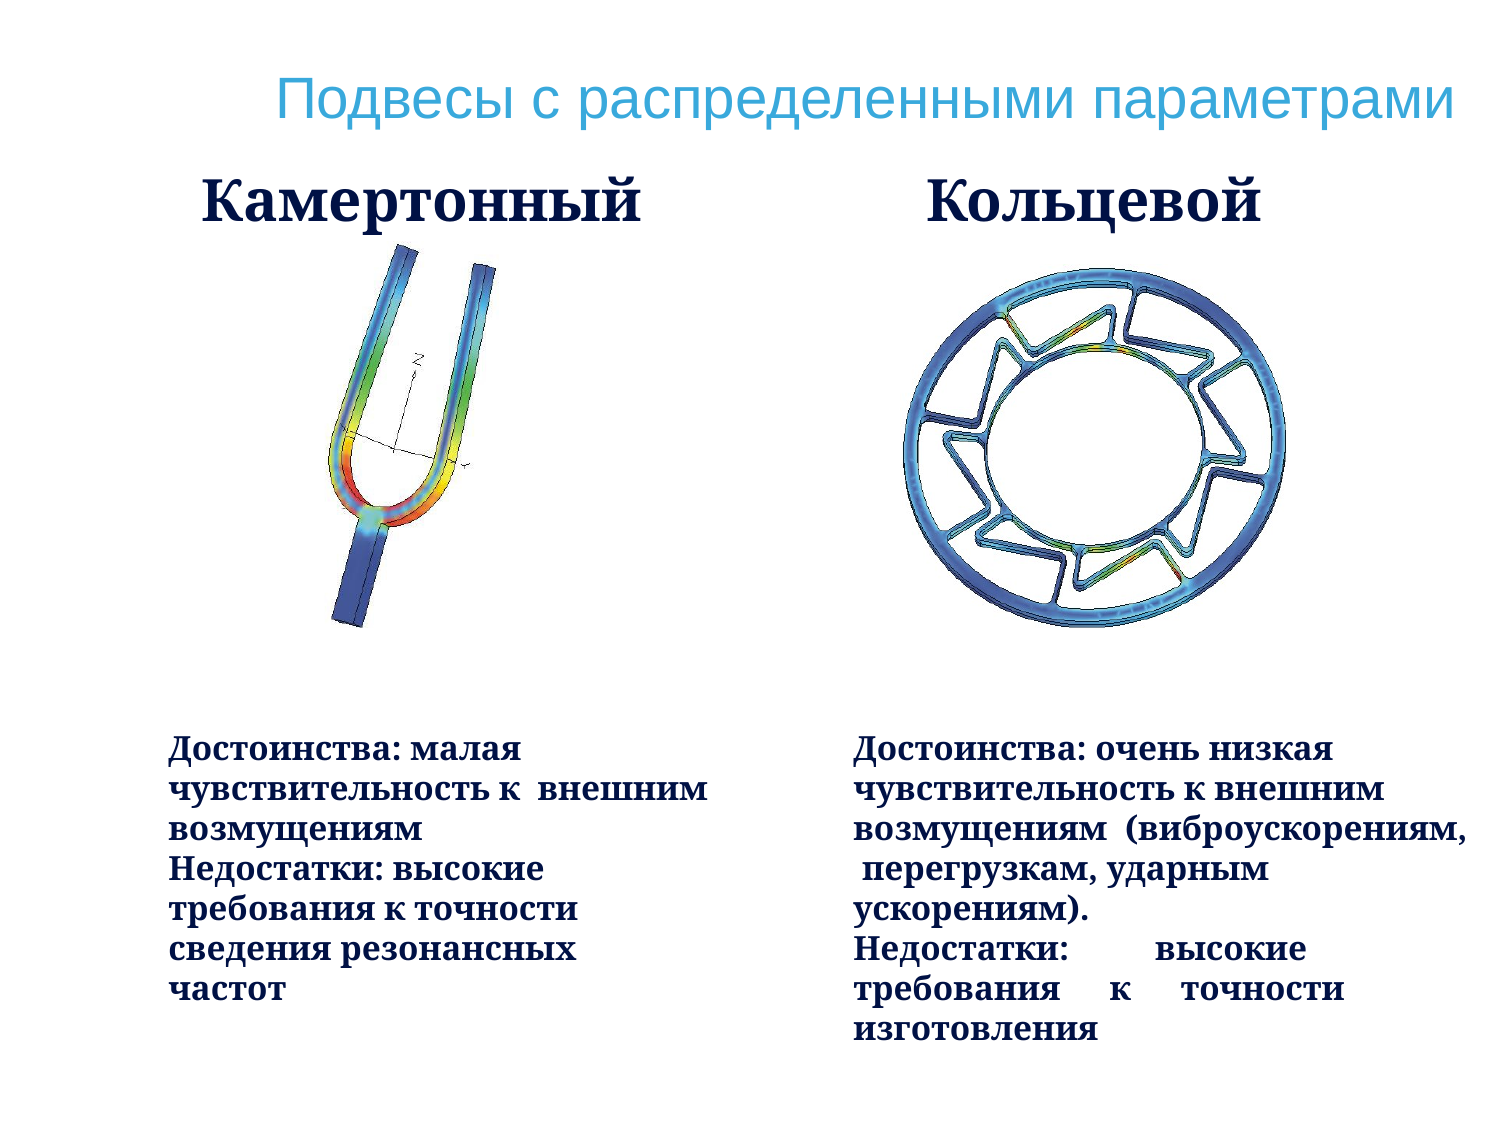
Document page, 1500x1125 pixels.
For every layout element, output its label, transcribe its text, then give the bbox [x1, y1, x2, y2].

title Подвесы с распределенными параметрами [275, 60, 1481, 202]
text_box [900, 264, 1288, 628]
text_box Камертонный [186, 156, 657, 241]
text_box Достоинства: очень низкая чувствительность к внешним возмущениям (виброускорениям, перегрузкам, ударным ускорениям). Недостатки: высокие требования к точности изготовления [851, 727, 1478, 1047]
text_box [324, 241, 500, 628]
text_box Достоинства: малая чувствительность к внешним возмущениям Недостатки: высокие требования к точности сведения резонансных частот [166, 727, 714, 1007]
text_box Кольцевой [911, 156, 1277, 241]
